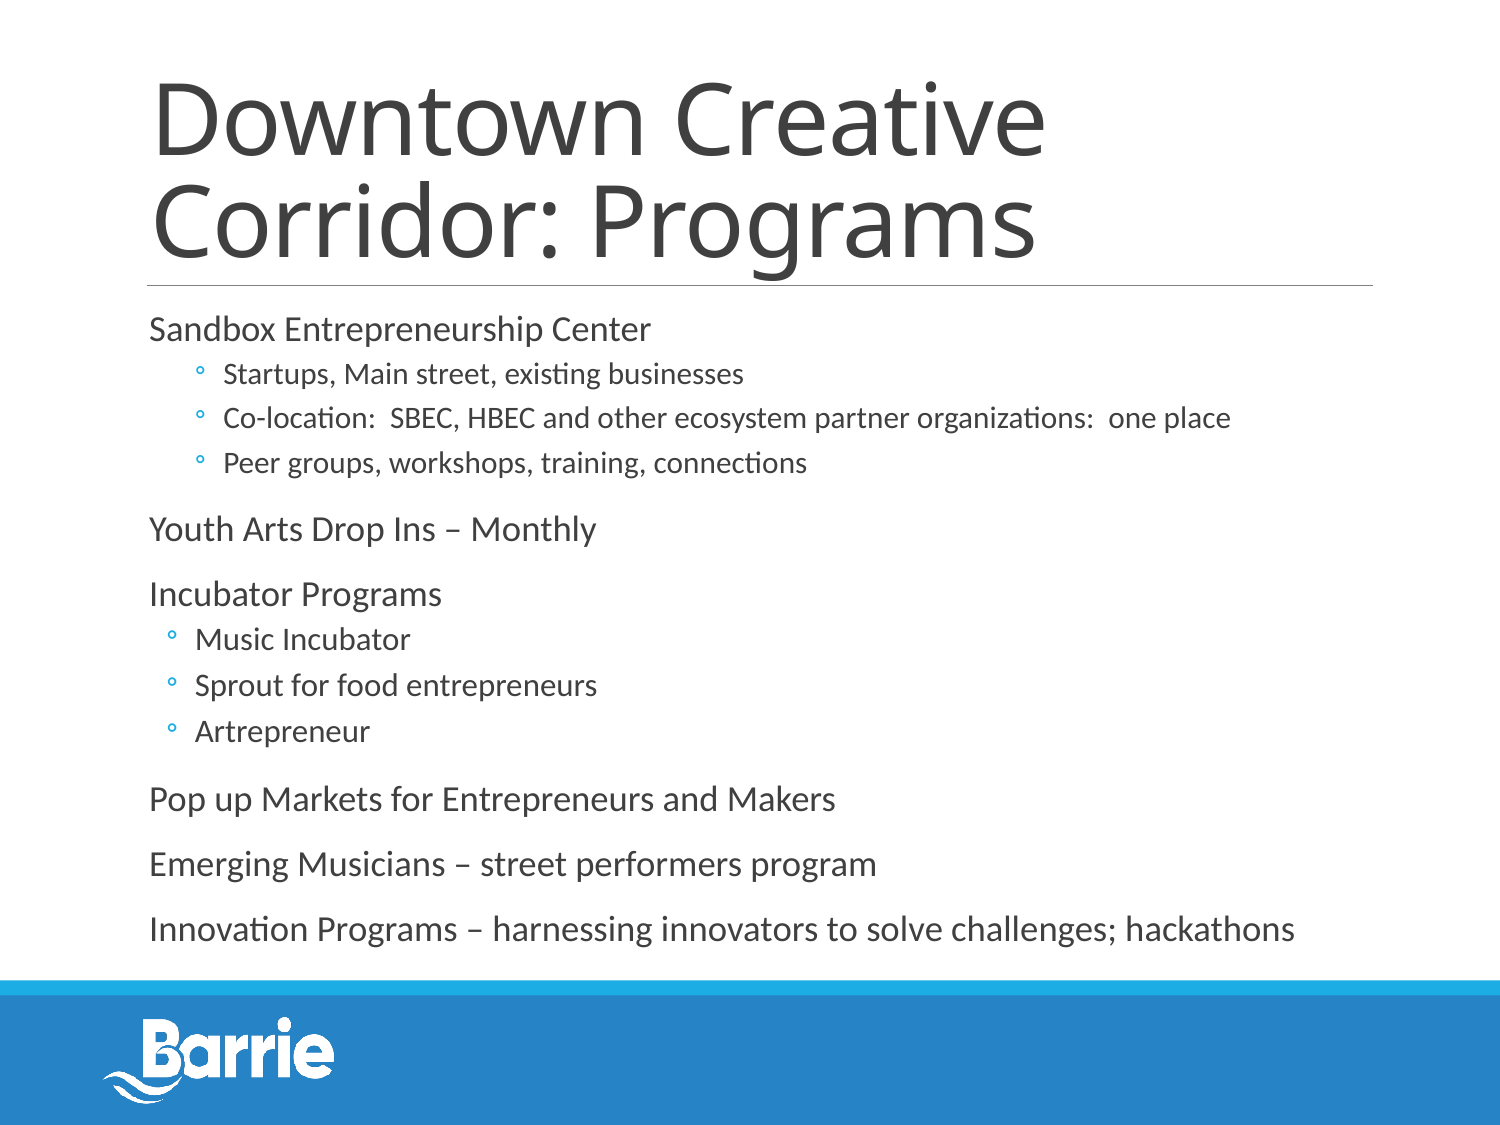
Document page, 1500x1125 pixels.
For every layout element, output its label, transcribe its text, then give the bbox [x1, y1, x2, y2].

list Sandbox Entrepreneurship Center Startups, Main street, existing businesses Co-location: SBEC, HBEC and other ecosystem partner organizations: one place Peer groups, workshops, training, connections Youth Arts Drop Ins – Monthly Incubator Programs Music Incubator Sprout for food entrepreneurs Artrepreneur Pop up Markets for Entrepreneurs and Makers Emerging Musicians – street performers program Innovation Programs – harnessing innovators to solve challenges; hackathons [135, 302, 1445, 963]
picture [84, 980, 372, 1125]
title Downtown Creative Corridor: Programs [135, 47, 1373, 285]
